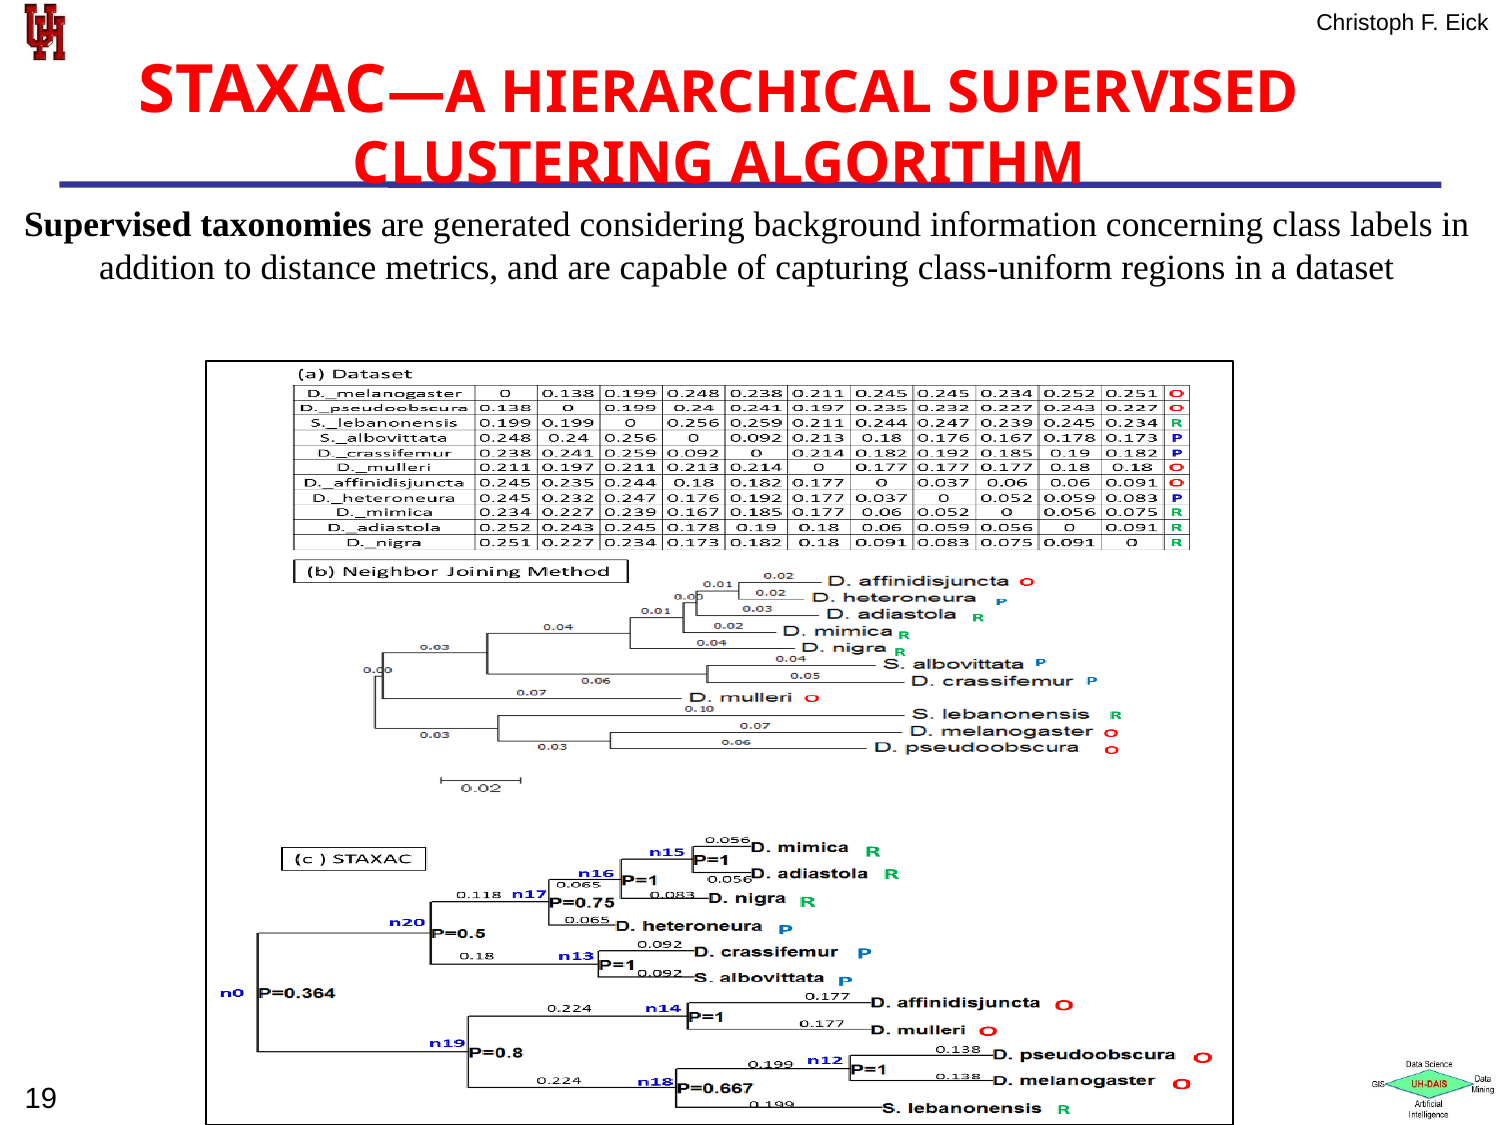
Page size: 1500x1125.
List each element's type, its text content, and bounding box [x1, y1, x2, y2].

title STAXAC—A HIERARCHICAL SUPERVISED CLUSTERING ALGORITHM [44, 67, 1395, 148]
text_box Supervised taxonomies are generated considering background information concerning class labels in addition to distance metrics, and are capable of capturing class-uniform regions in a dataset [0, 148, 1500, 294]
picture [1364, 1048, 1500, 1125]
picture [22, 0, 67, 61]
picture [206, 361, 1232, 1125]
slide_number 19 [0, 1071, 73, 1119]
